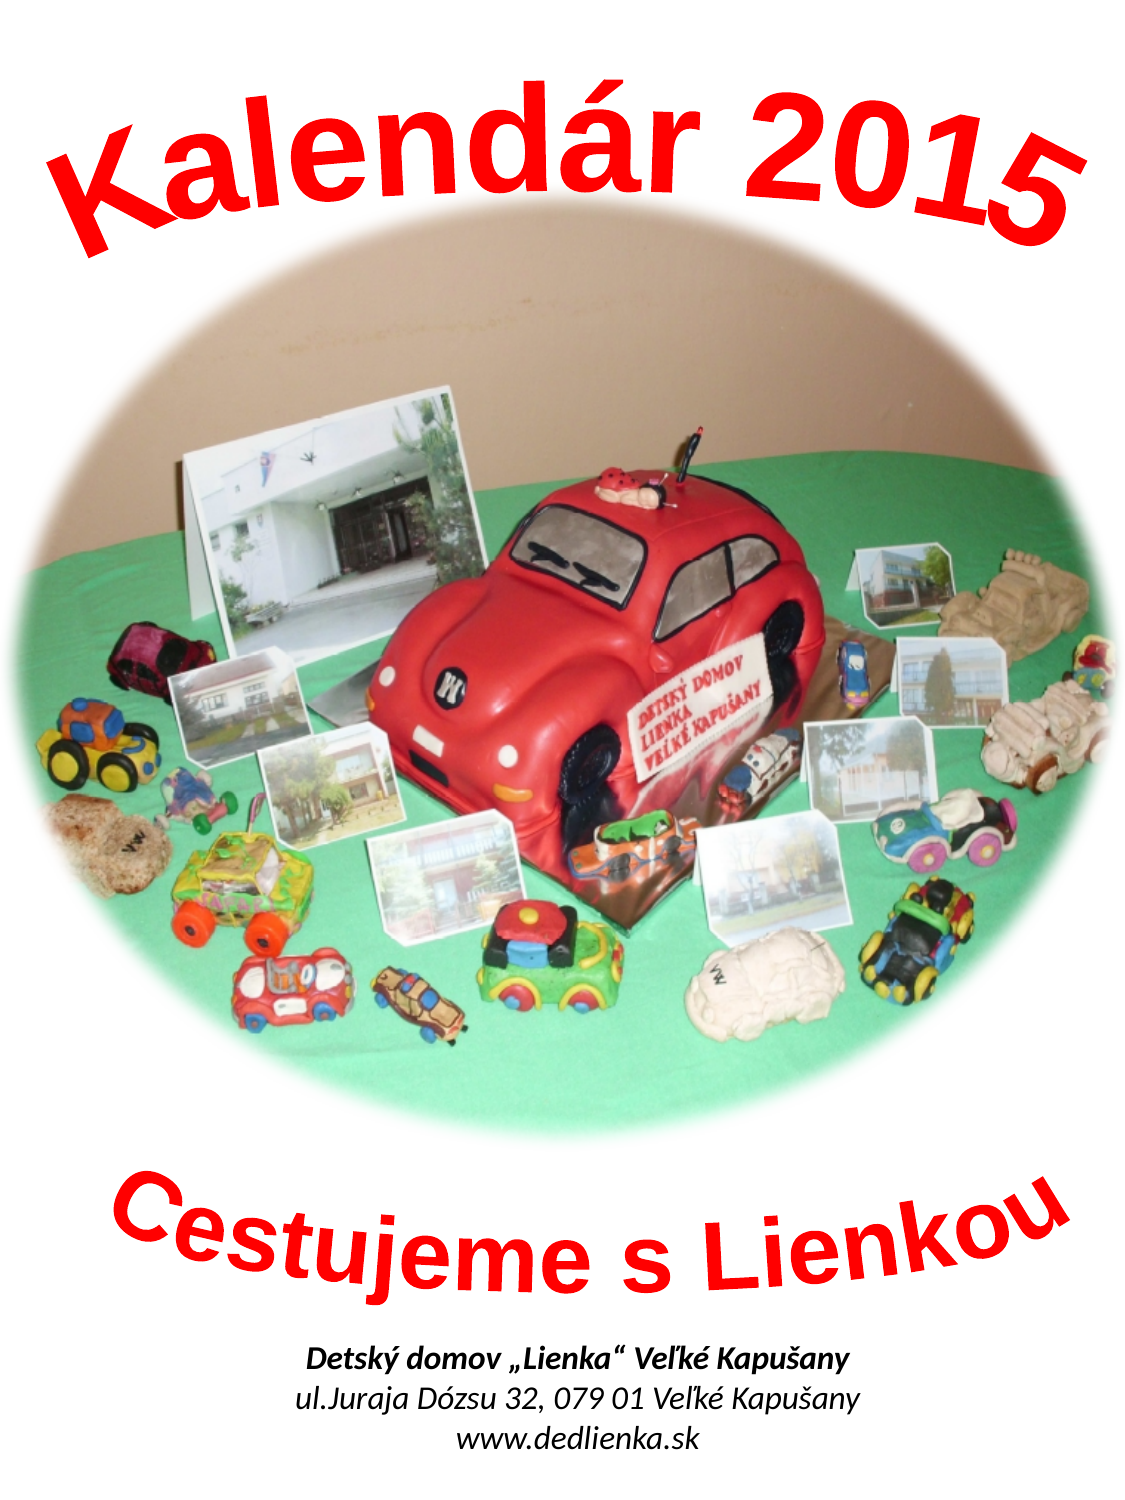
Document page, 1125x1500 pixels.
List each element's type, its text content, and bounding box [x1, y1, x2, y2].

text_box Detský domov „Lienka“ Veľké Kapušany ul.Juraja Dózsu 32, 079 01 Veľké Kapušany www.dedlienka.sk [31, 1328, 1125, 1500]
picture [0, 182, 1125, 1152]
